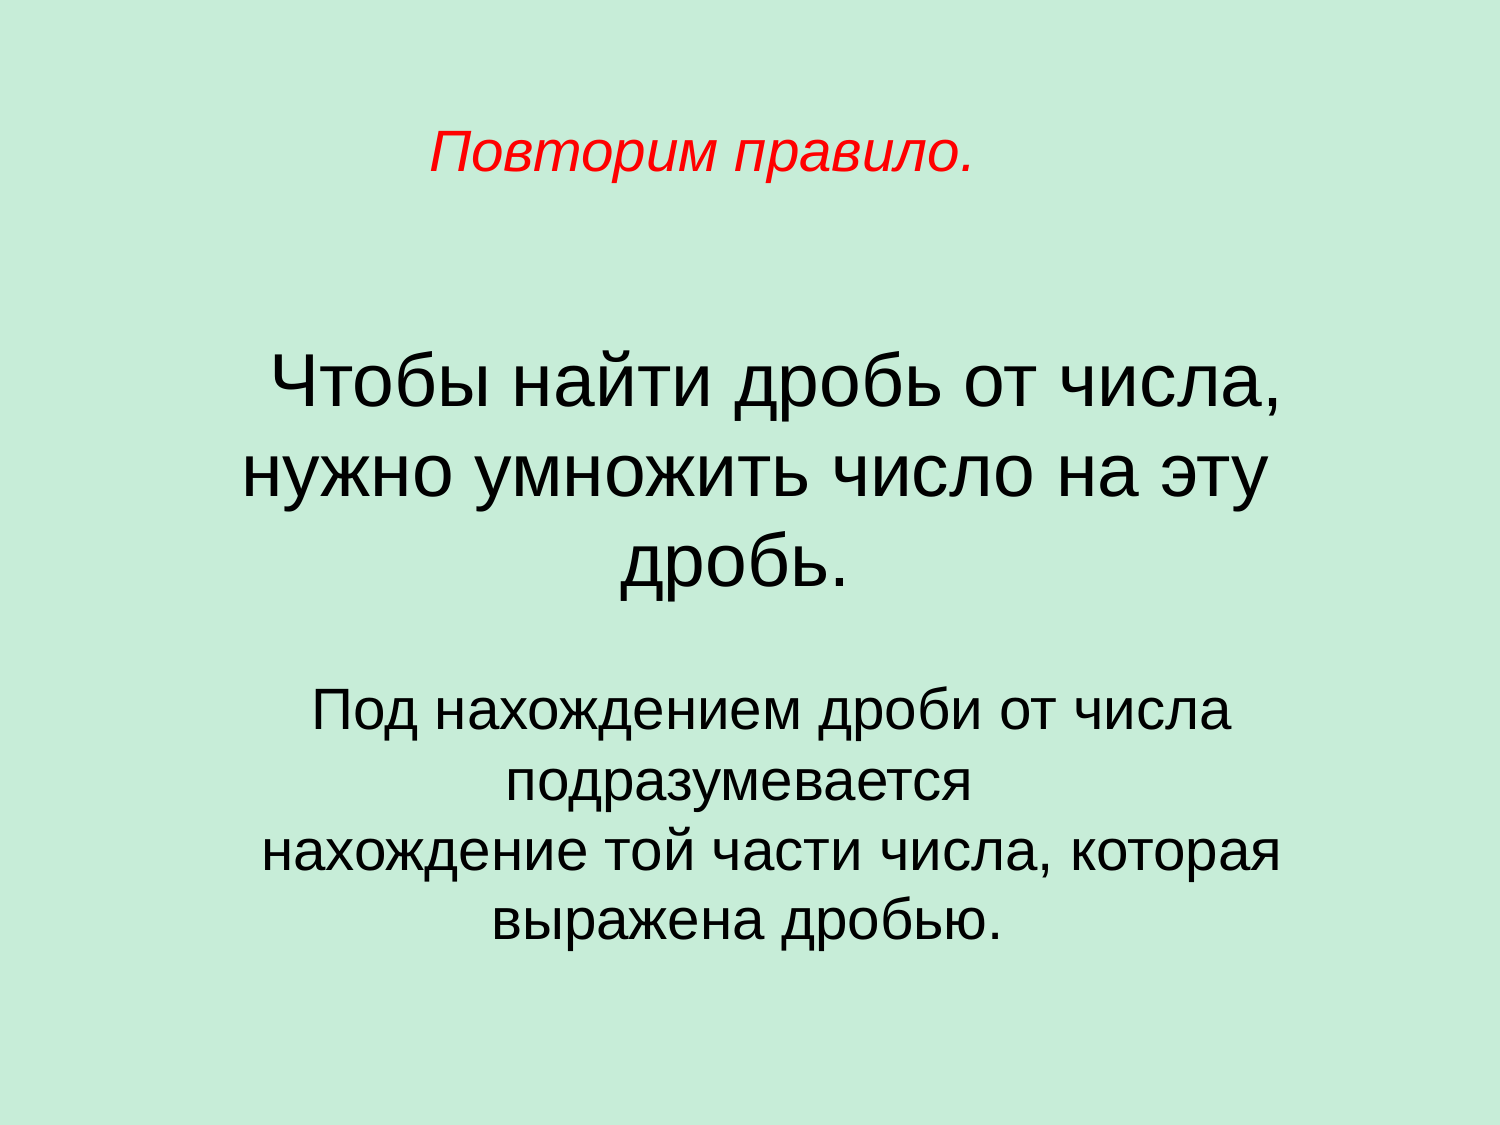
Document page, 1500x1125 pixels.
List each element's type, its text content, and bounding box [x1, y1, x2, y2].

text_box Повторим правило. [246, 105, 1161, 191]
text_box Чтобы найти дробь от числа, нужно умножить число на эту дробь. Под нахождением дроби от числа подразумевается нахождение той части числа, которая выражена дробью. [152, 234, 1360, 959]
